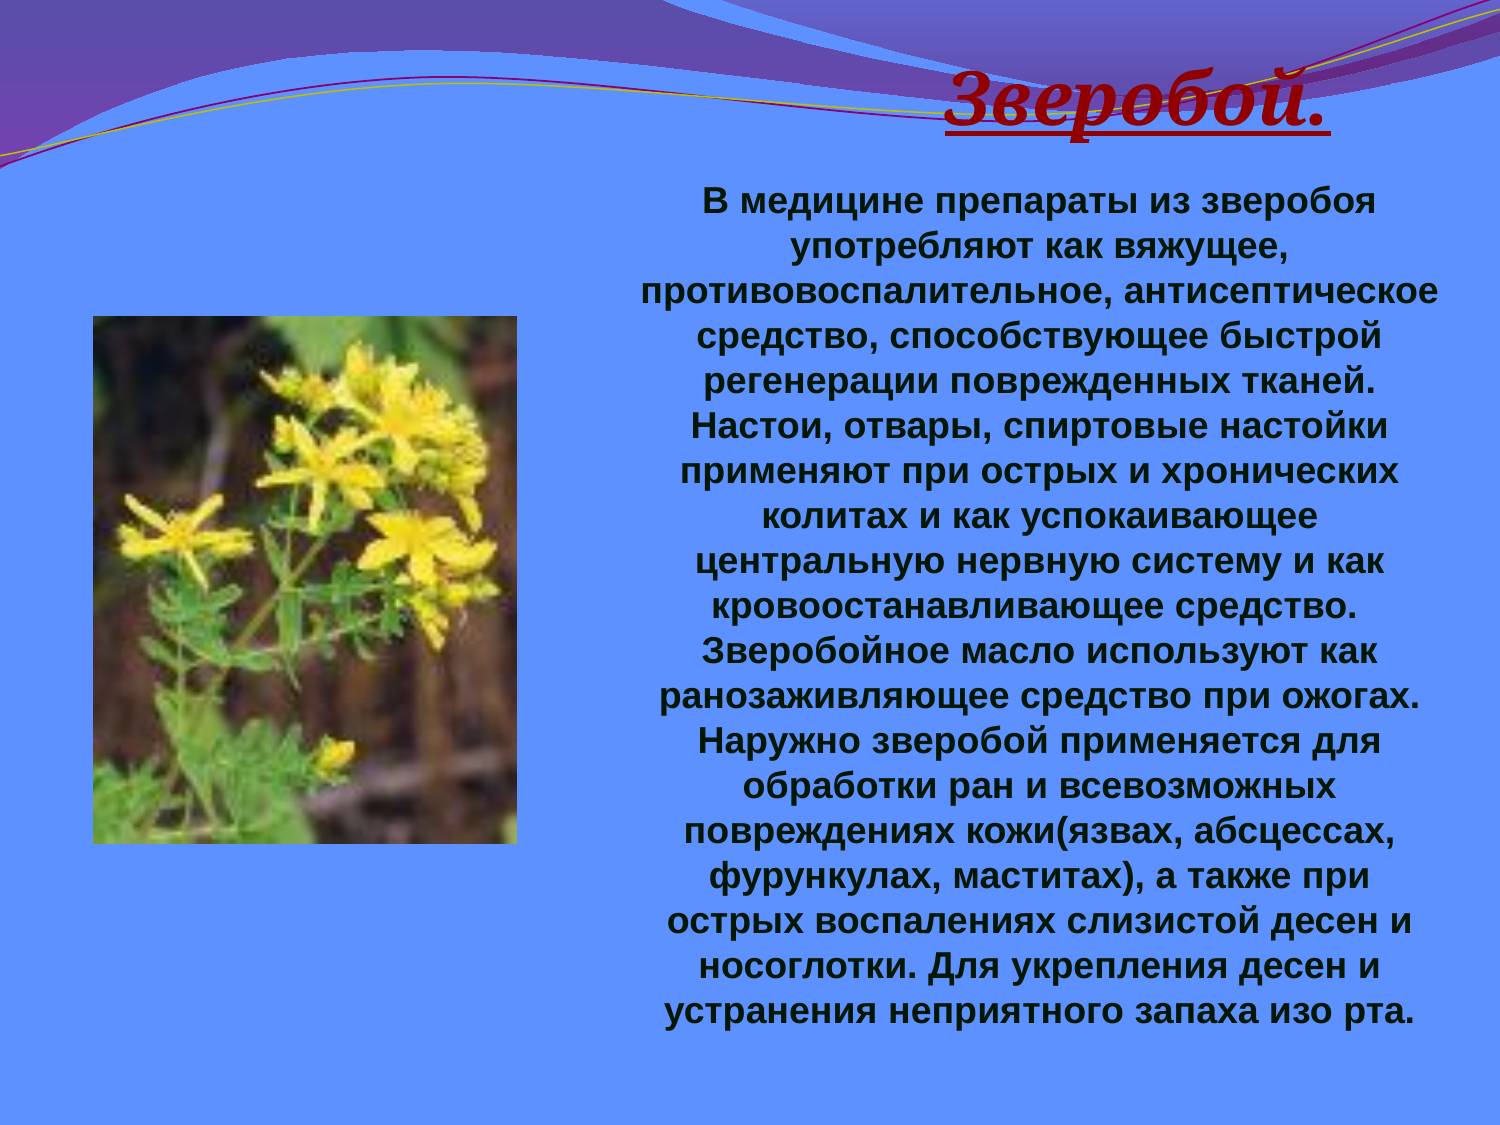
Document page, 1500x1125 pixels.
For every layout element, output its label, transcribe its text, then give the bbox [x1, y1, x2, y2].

subtitle Зверобой. [913, 42, 1354, 124]
text_box В медицине препараты из зверобоя употребляют как вяжущее, противовоспалительное, антисептическое средство, способствующее быстрой регенерации поврежденных тканей. Настои, отвары, спиртовые настойки применяют при острых и хронических колитах и как успокаивающее центральную нервную систему и как кровоостанавливающее средство. Зверобойное масло используют как ранозаживляющее средство при ожогах. Наружно зверобой применяется для обработки ран и всевозможных повреждениях кожи(язвах, абсцессах, фурункулах, маститах), а также при острых воспалениях слизистой десен и носоглотки. Для укрепления десен и устранения неприятного запаха изо рта. [621, 124, 1459, 1039]
picture [93, 316, 517, 844]
